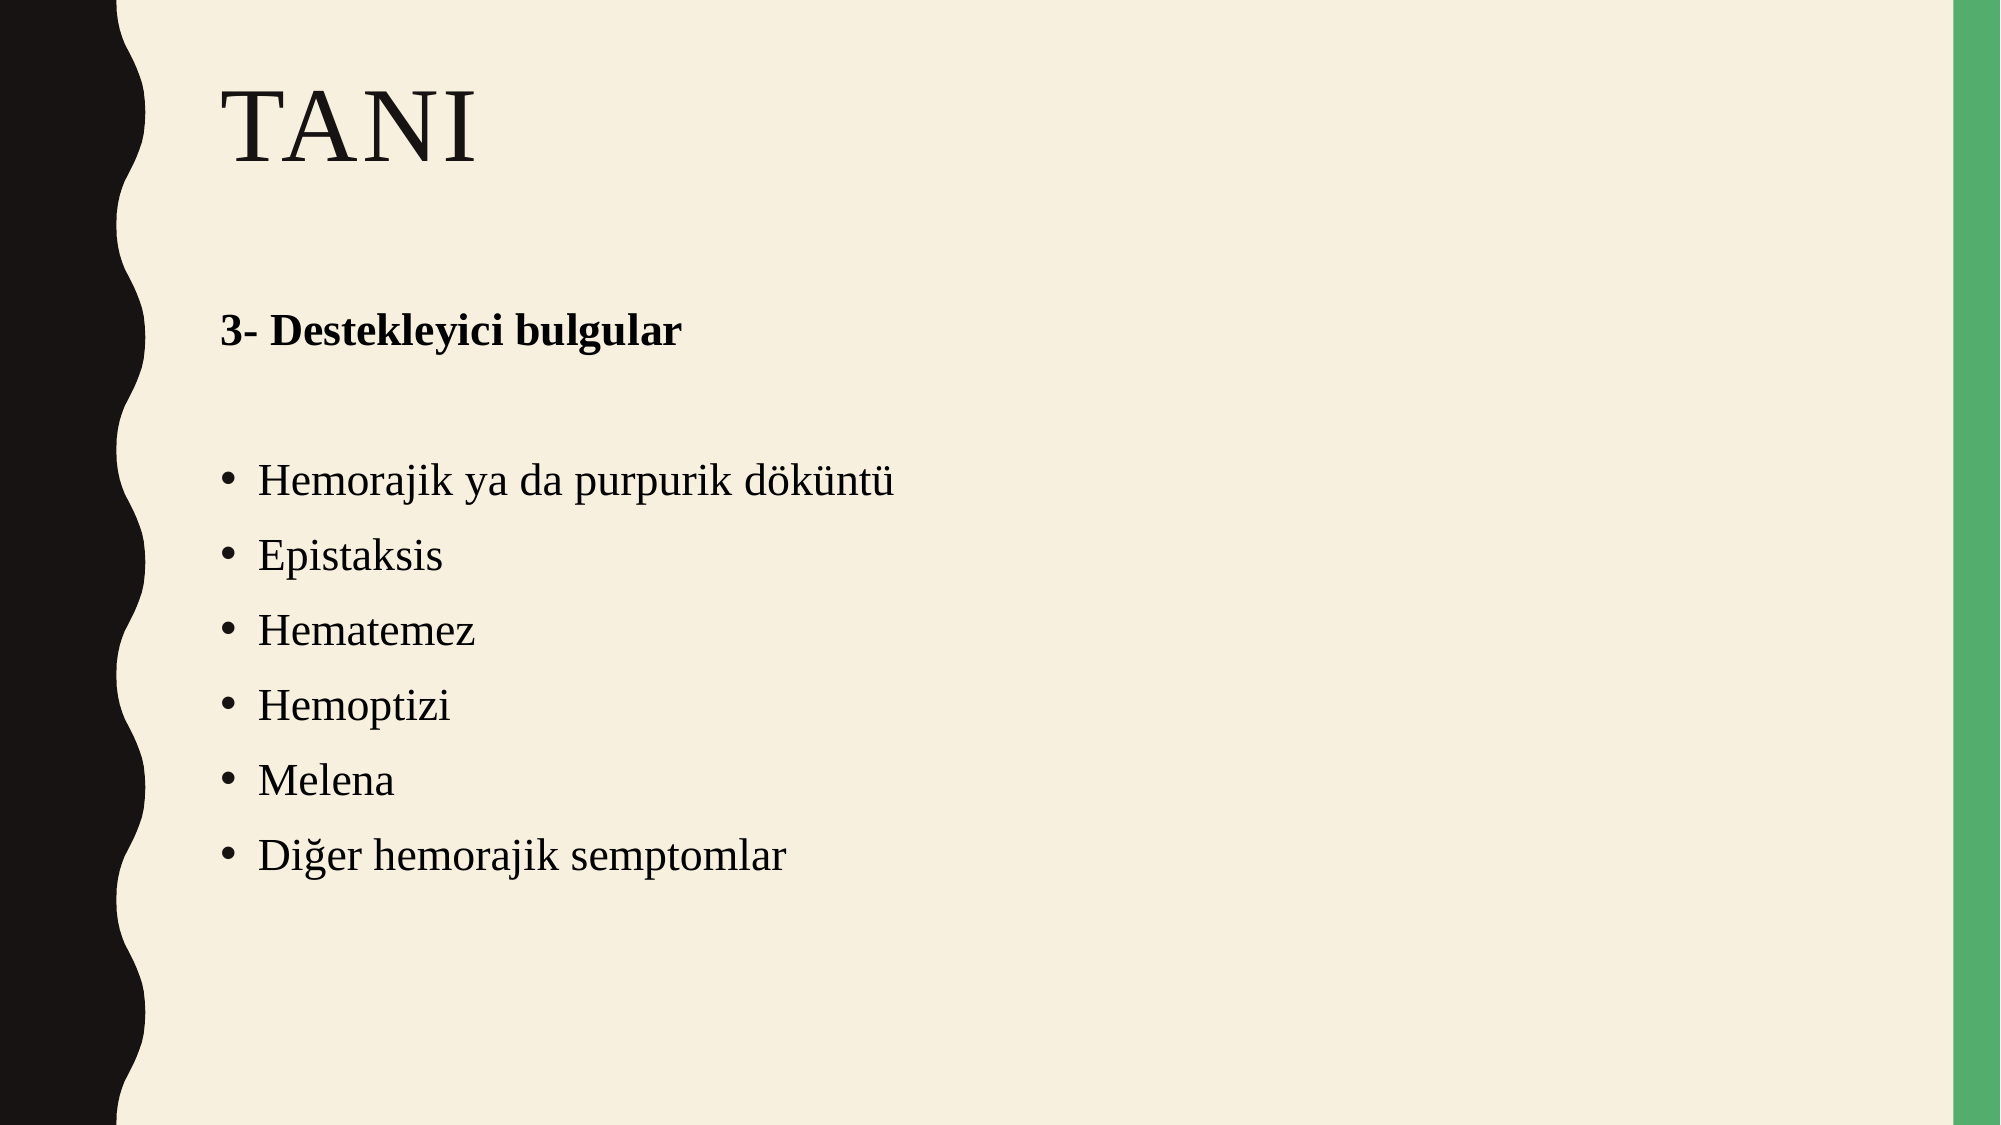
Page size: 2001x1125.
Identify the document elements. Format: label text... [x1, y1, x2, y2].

list 3- Destekleyici bulgular Hemorajik ya da purpurik döküntü Epistaksis Hematemez Hemoptizi Melena Diğer hemorajik semptomlar [205, 286, 1875, 965]
title TANI [205, 62, 1875, 286]
